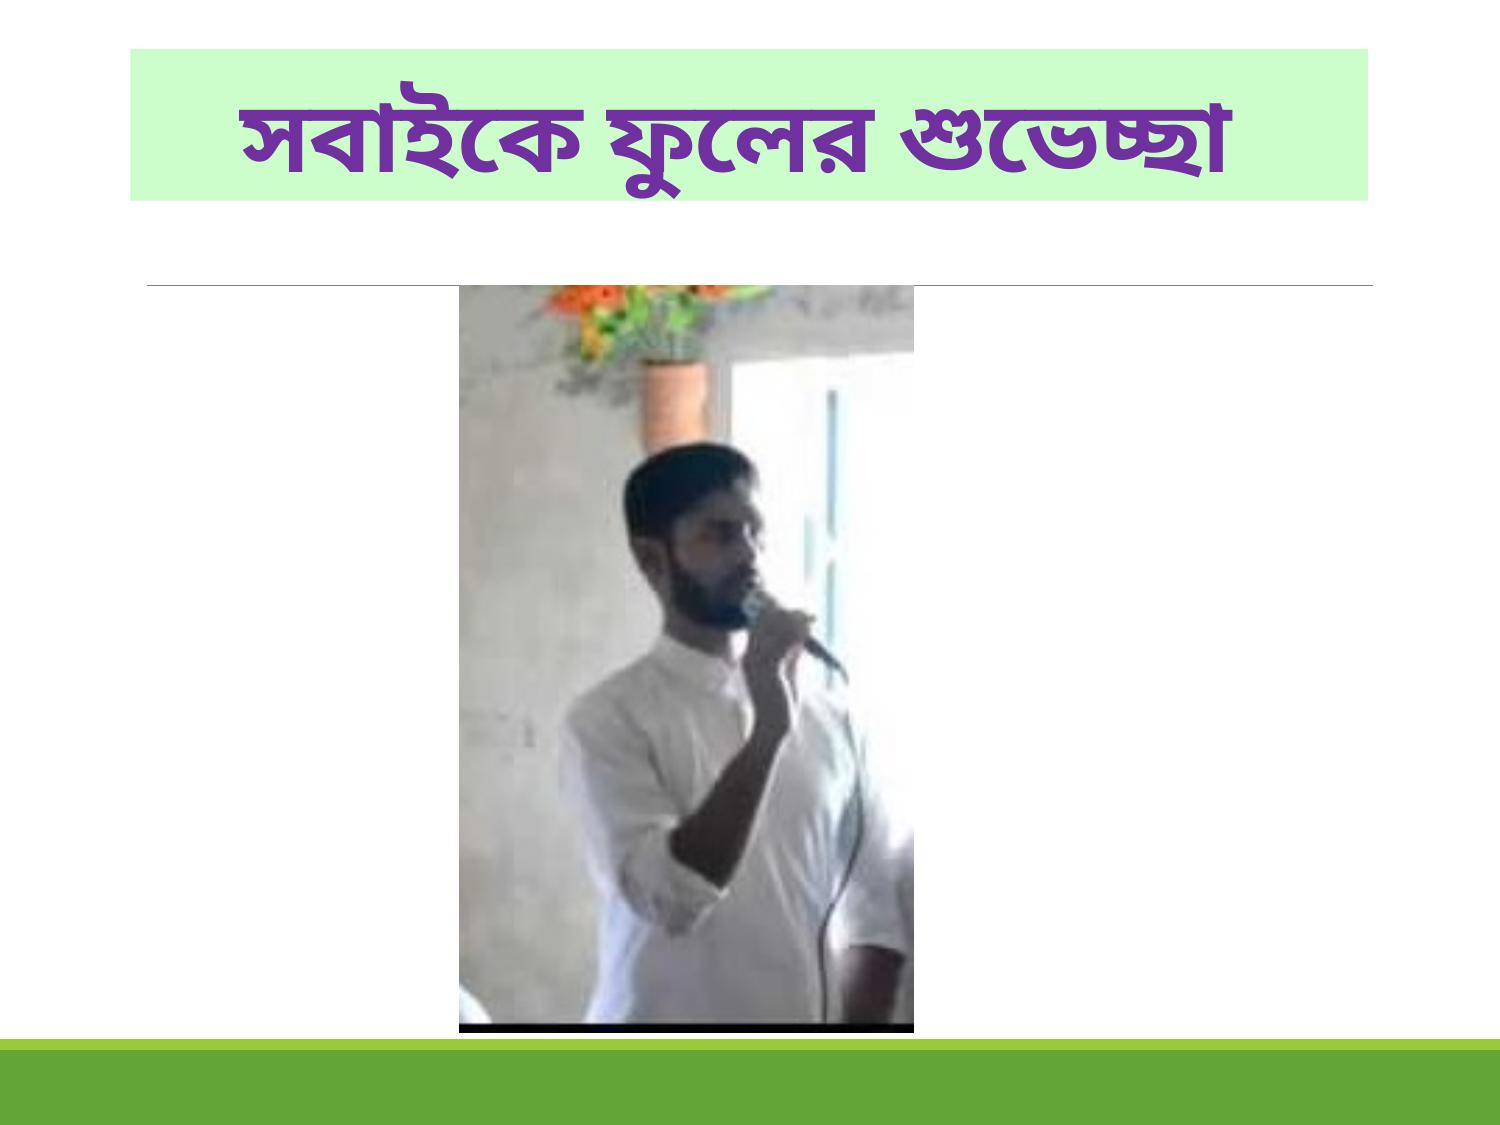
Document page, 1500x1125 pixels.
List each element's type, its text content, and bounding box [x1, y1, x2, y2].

title সবাইকে ফুলের শুভেচ্ছা [130, 49, 1368, 201]
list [458, 284, 915, 1033]
